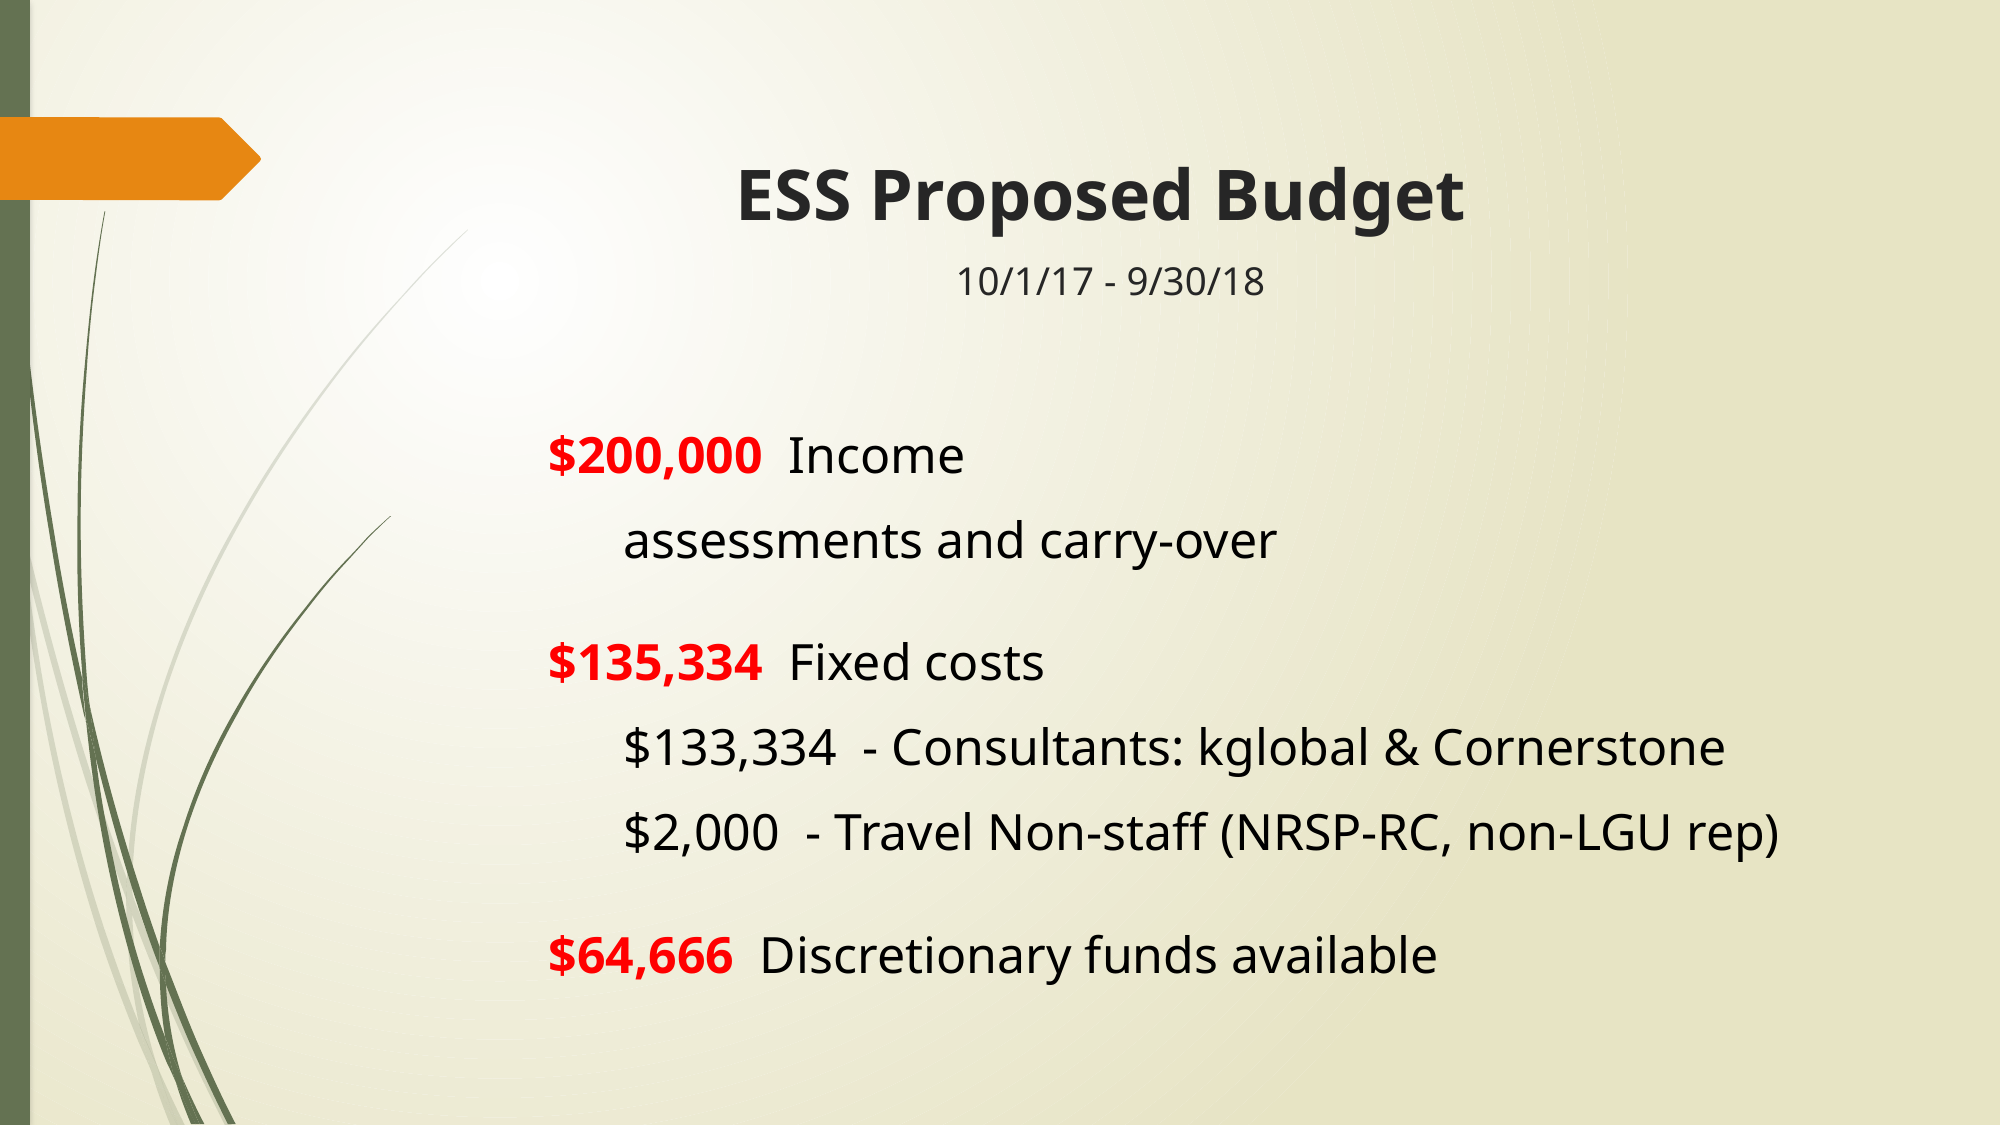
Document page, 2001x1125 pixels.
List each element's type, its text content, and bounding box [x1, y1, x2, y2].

list $200,000 Income assessments and carry-over $135,334 Fixed costs $133,334 - Consultants: kglobal & Cornerstone $2,000 - Travel Non-staff (NRSP-RC, non-LGU rep) $64,666 Discretionary funds available [533, 415, 1904, 1036]
title ESS Proposed Budget 10/1/17 - 9/30/18 [379, 100, 1842, 311]
